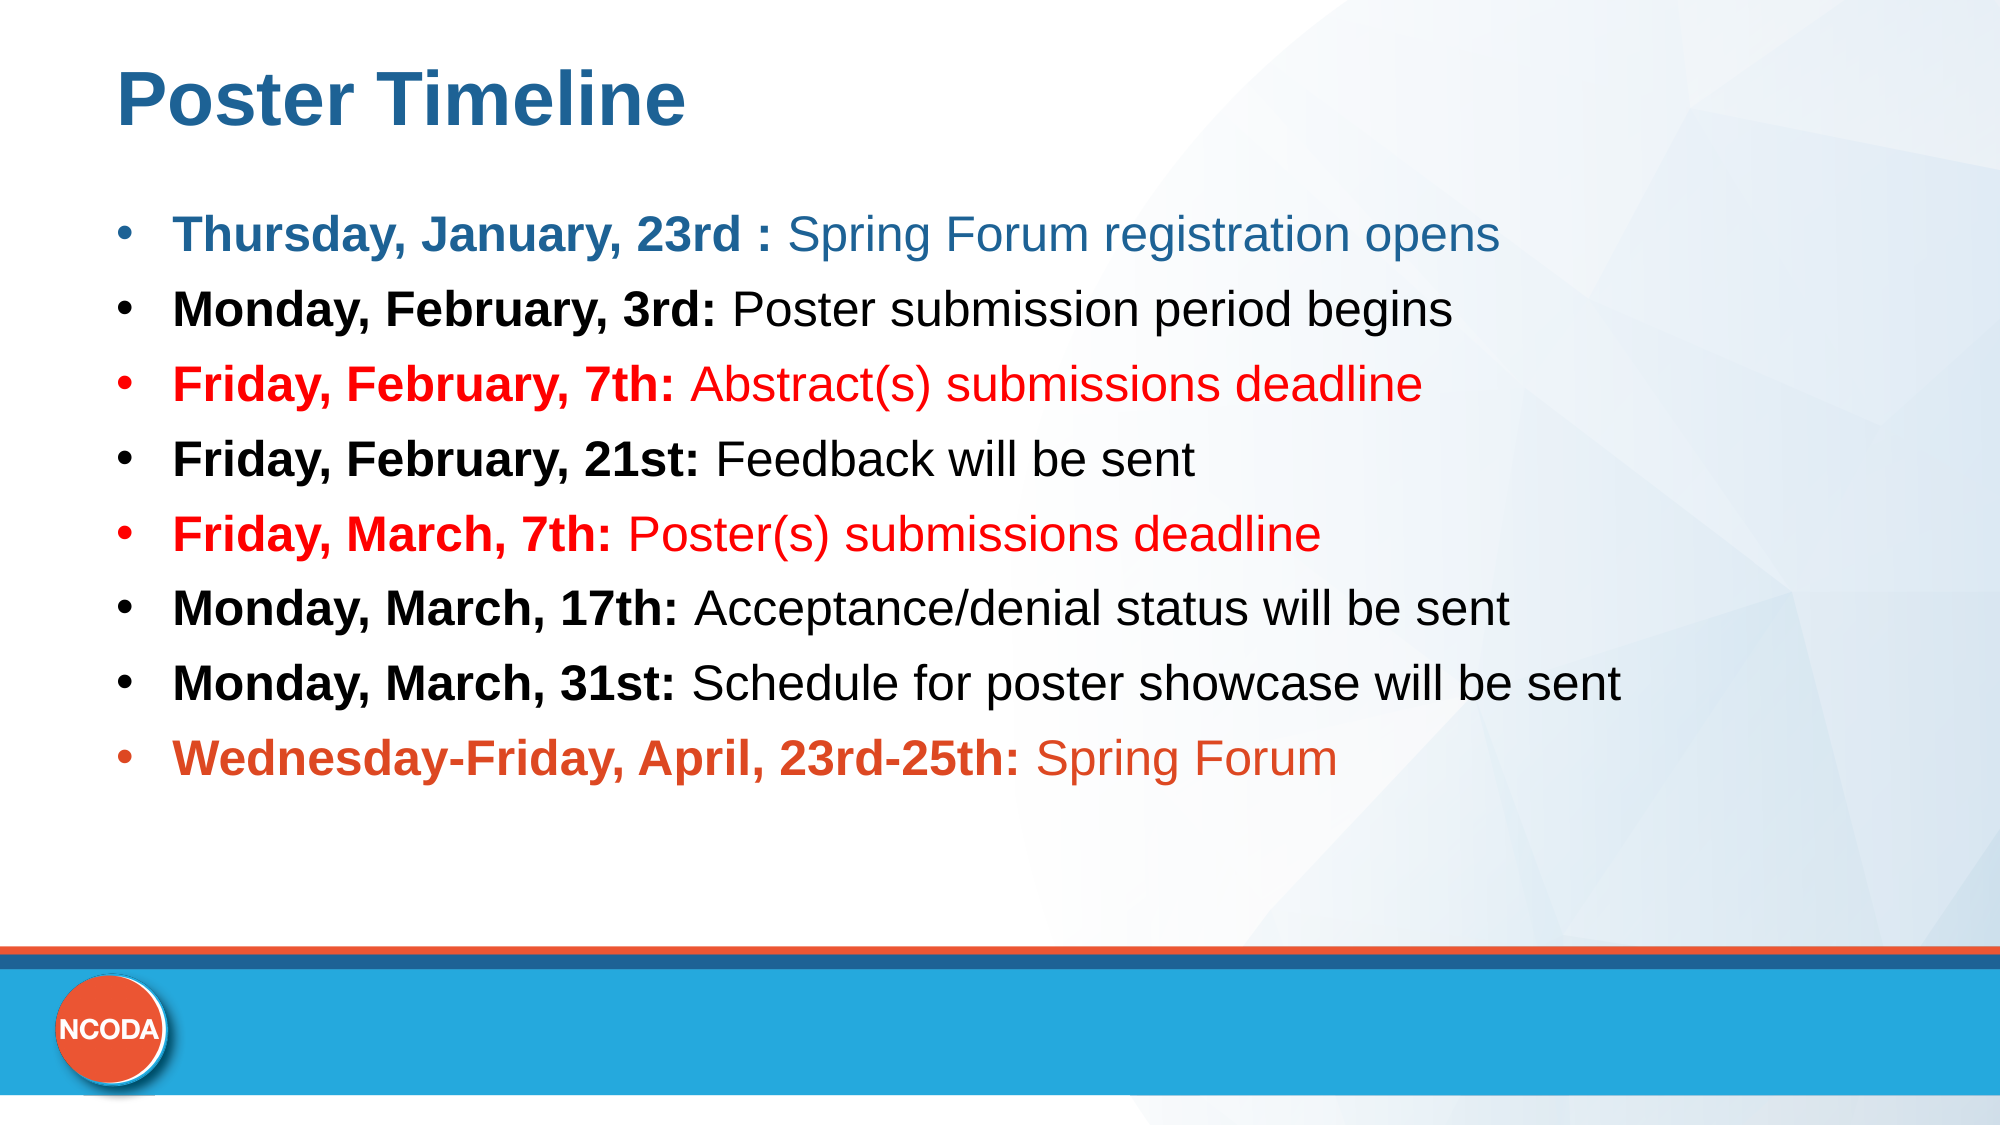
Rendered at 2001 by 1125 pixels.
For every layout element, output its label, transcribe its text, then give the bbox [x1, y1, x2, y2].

title Poster Timeline [101, 51, 1850, 150]
picture [0, 0, 2000, 1125]
list Thursday, January, 23rd : Spring Forum registration opens Monday, February, 3rd: Poster submission period begins Friday, February, 7th: Abstract(s) submissions deadline Friday, February, 21st: Feedback will be sent Friday, March, 7th: Poster(s) submissions deadline Monday, March, 17th: Acceptance/denial status will be sent Monday, March, 31st: Schedule for poster showcase will be sent Wednesday-Friday, April, 23rd-25th: Spring Forum [101, 201, 1850, 912]
